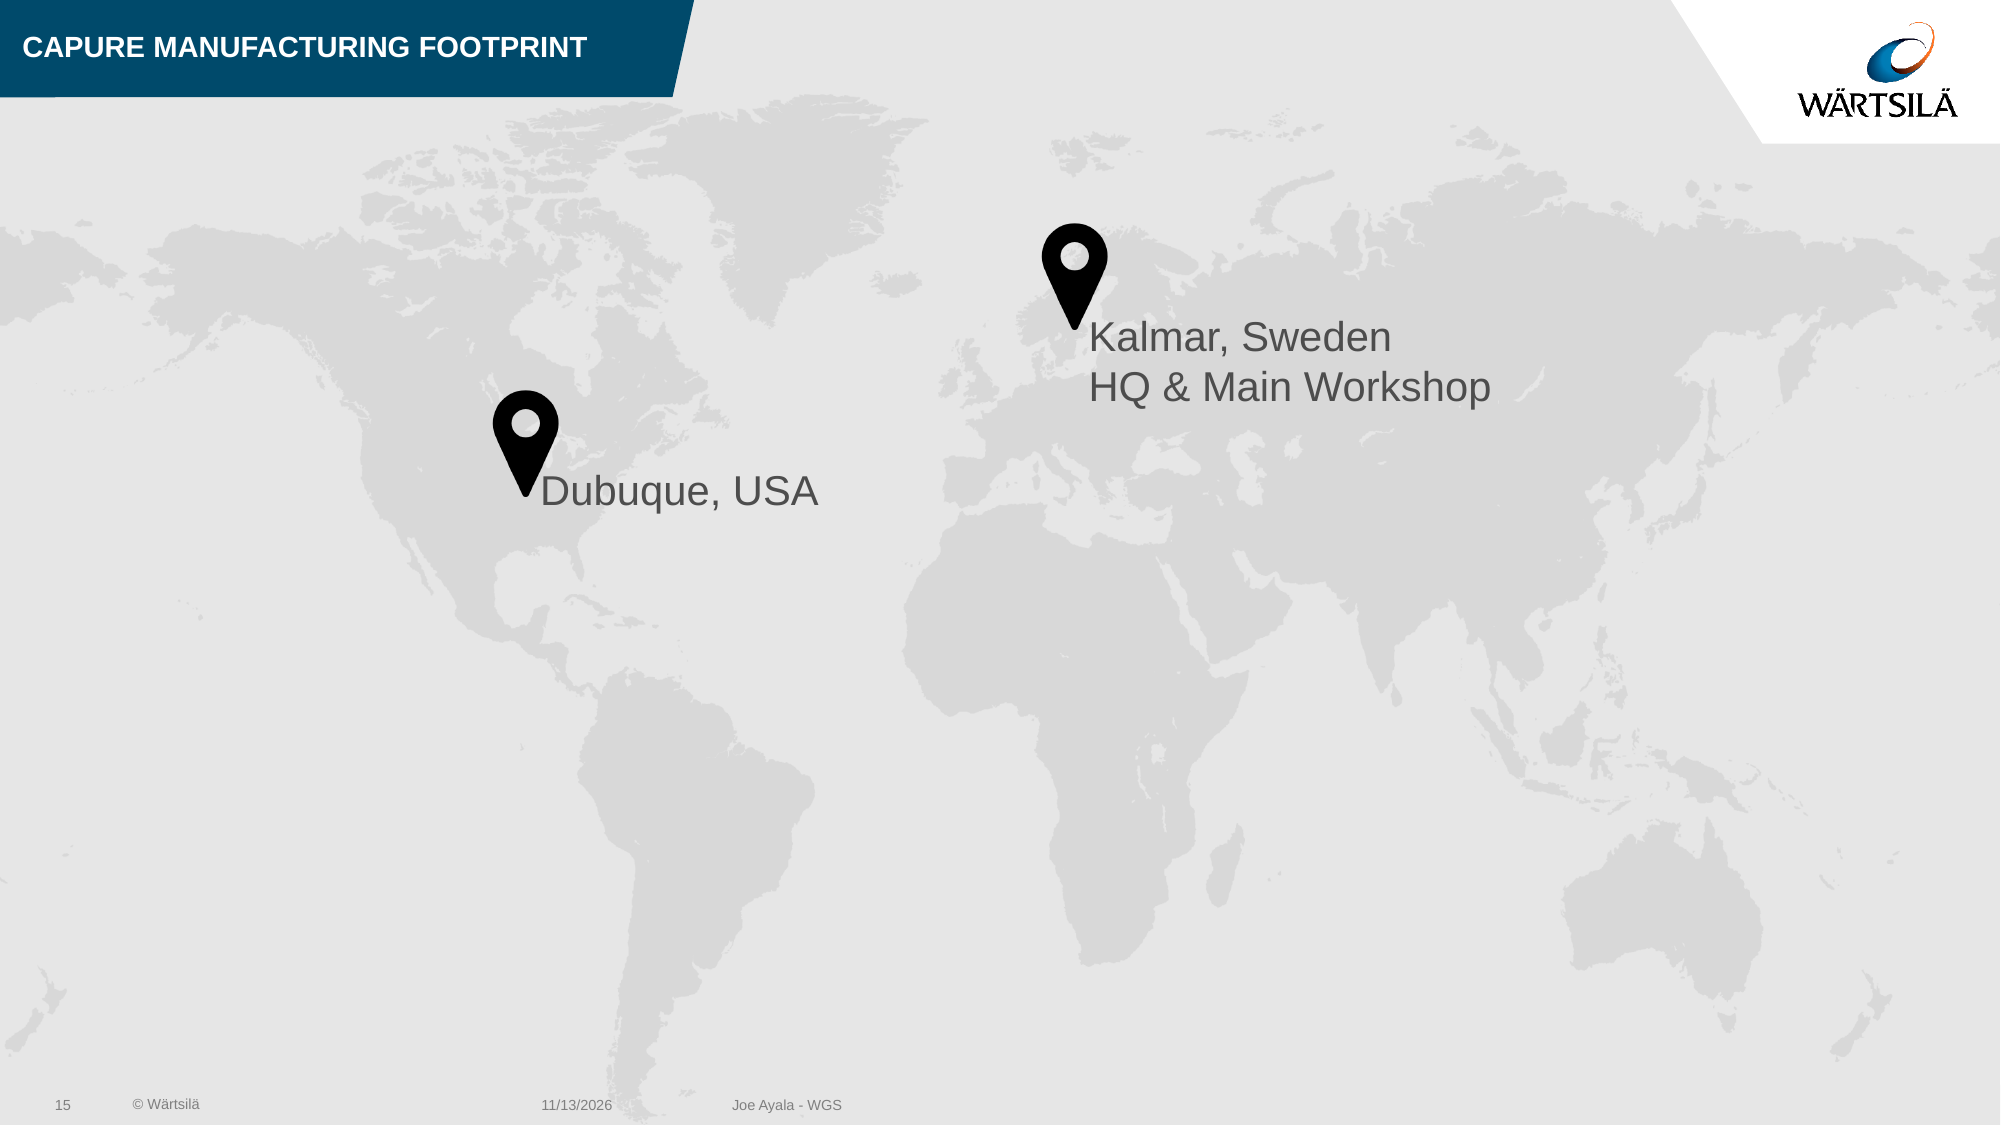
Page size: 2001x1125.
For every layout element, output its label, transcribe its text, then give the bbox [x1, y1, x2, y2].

picture [0, 19, 2000, 1125]
text_box Capure manufacturing footprint [0, 0, 695, 80]
